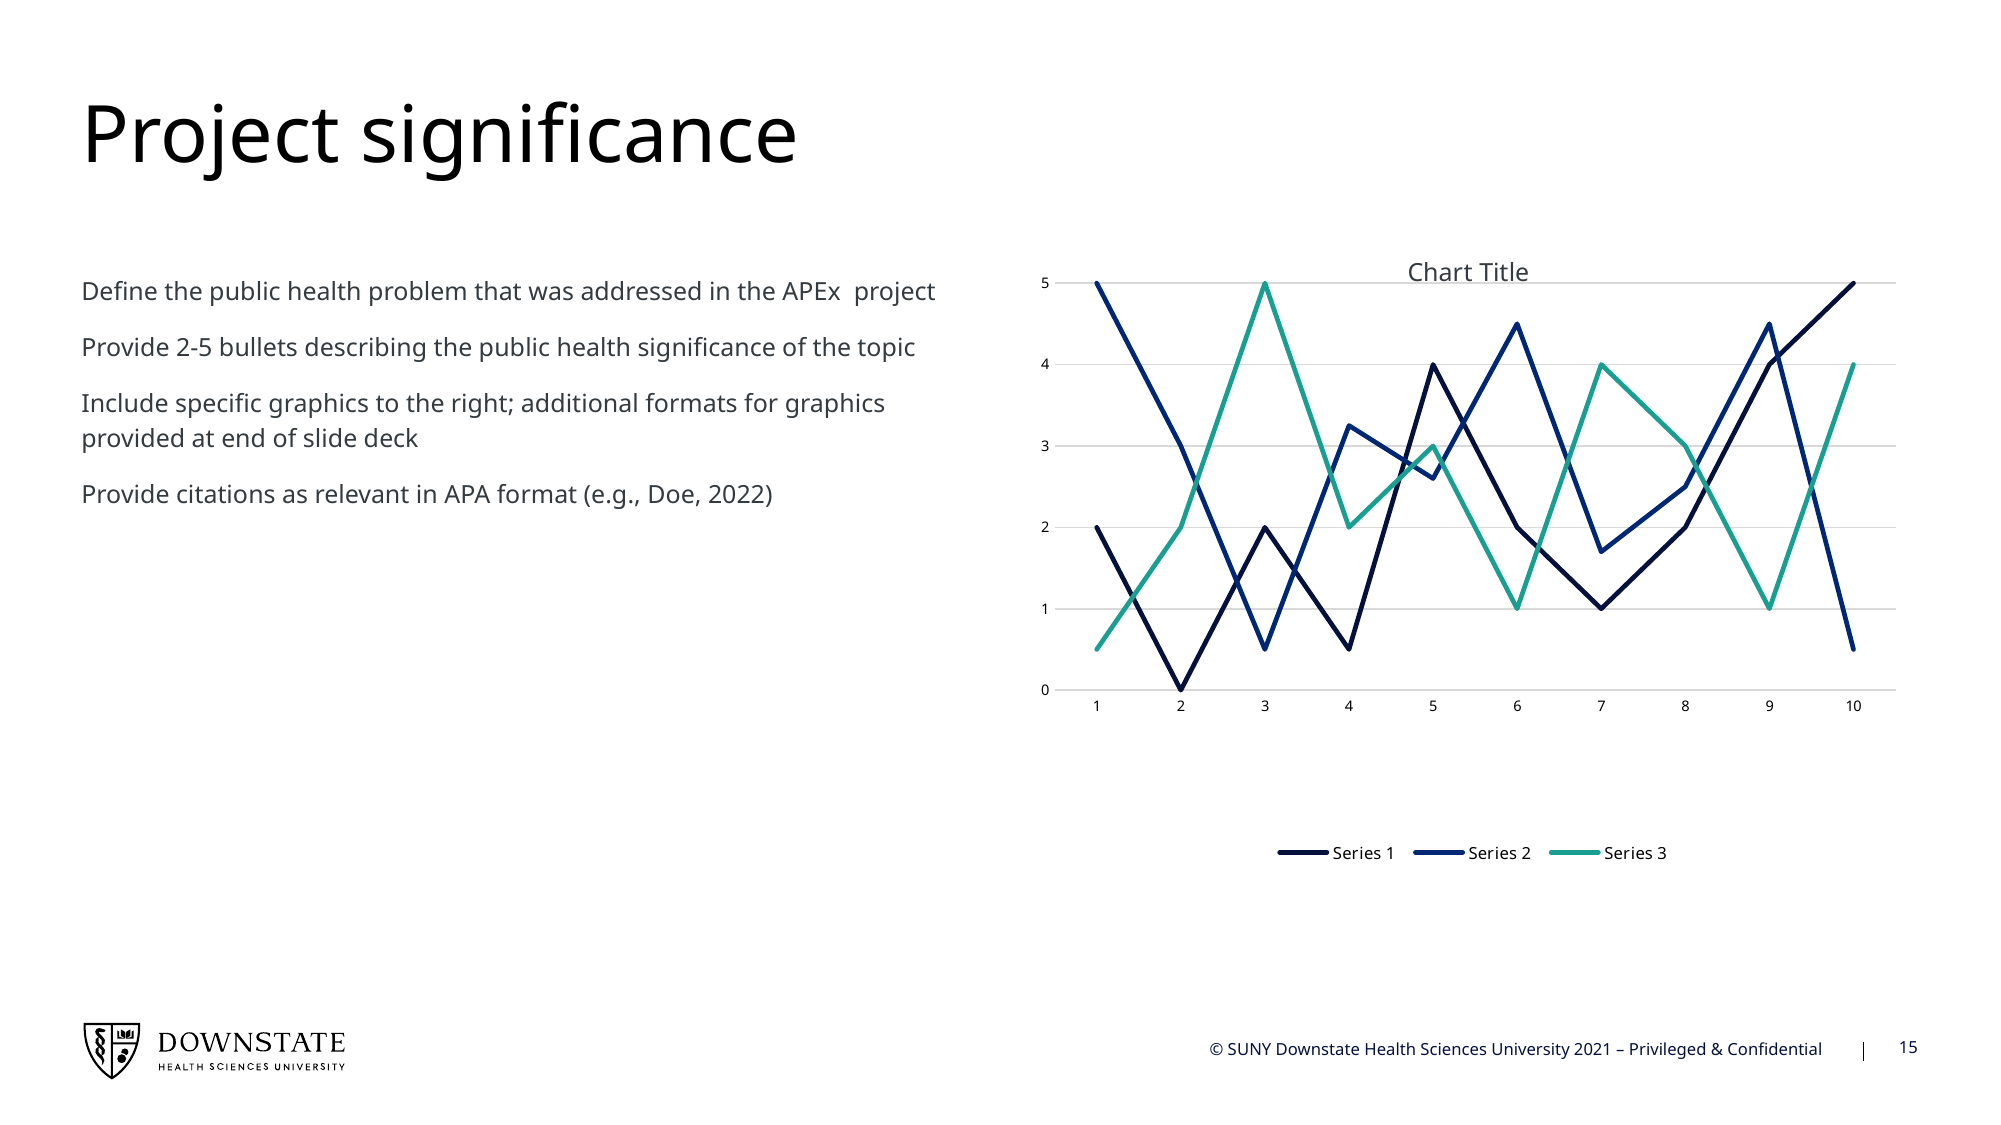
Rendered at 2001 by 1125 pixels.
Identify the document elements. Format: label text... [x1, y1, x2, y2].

slide_number 15 [1870, 1018, 1918, 1079]
chart [1018, 224, 1919, 970]
footer © SUNY Downstate Health Sciences University 2021 – Privileged & Confidential [980, 1018, 1824, 1079]
list Define the public health problem that was addressed in the APEx project Provide 2-5 bullets describing the public health significance of the topic Include specific graphics to the right; additional formats for graphics provided at end of slide deck Provide citations as relevant in APA format (e.g., Doe, 2022) [81, 270, 981, 855]
title Project significance [81, 66, 1918, 179]
